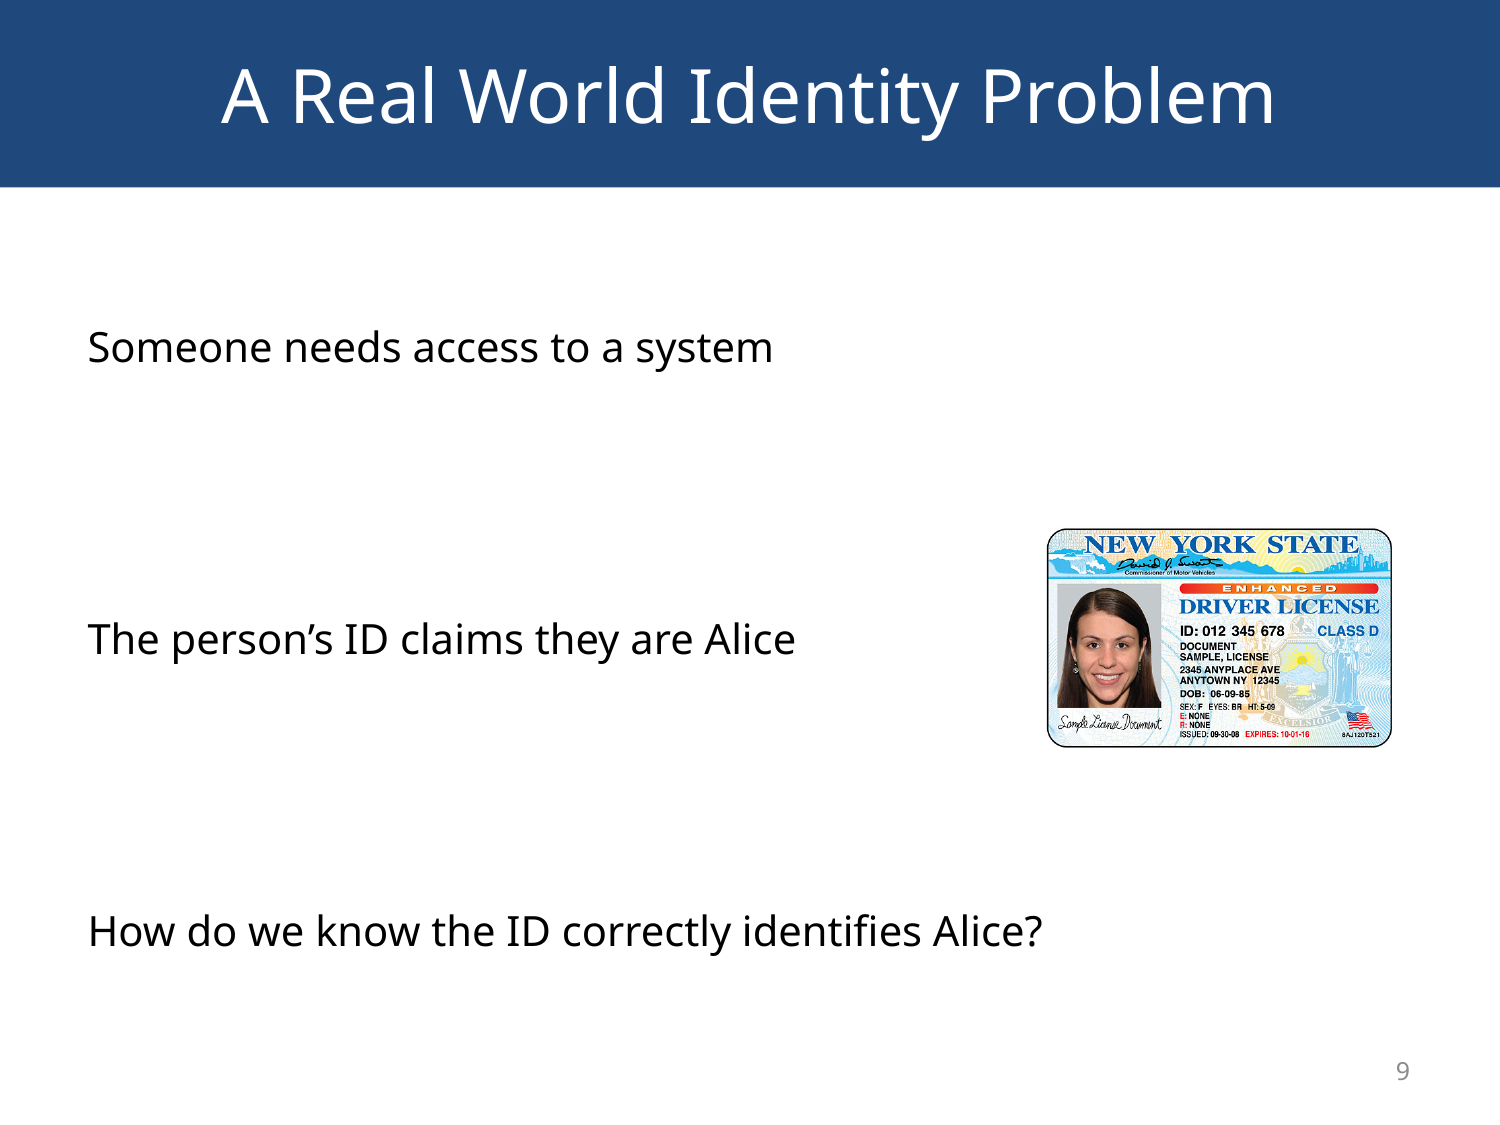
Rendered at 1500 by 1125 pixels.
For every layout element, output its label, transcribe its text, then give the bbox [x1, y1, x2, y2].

slide_number 9 [1074, 1042, 1425, 1103]
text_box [72, 525, 1395, 751]
title A Real World Identity Problem [0, 0, 1500, 188]
text_box Someone needs access to a system [72, 313, 1096, 379]
text_box How do we know the ID correctly identifies Alice? [72, 896, 1129, 962]
